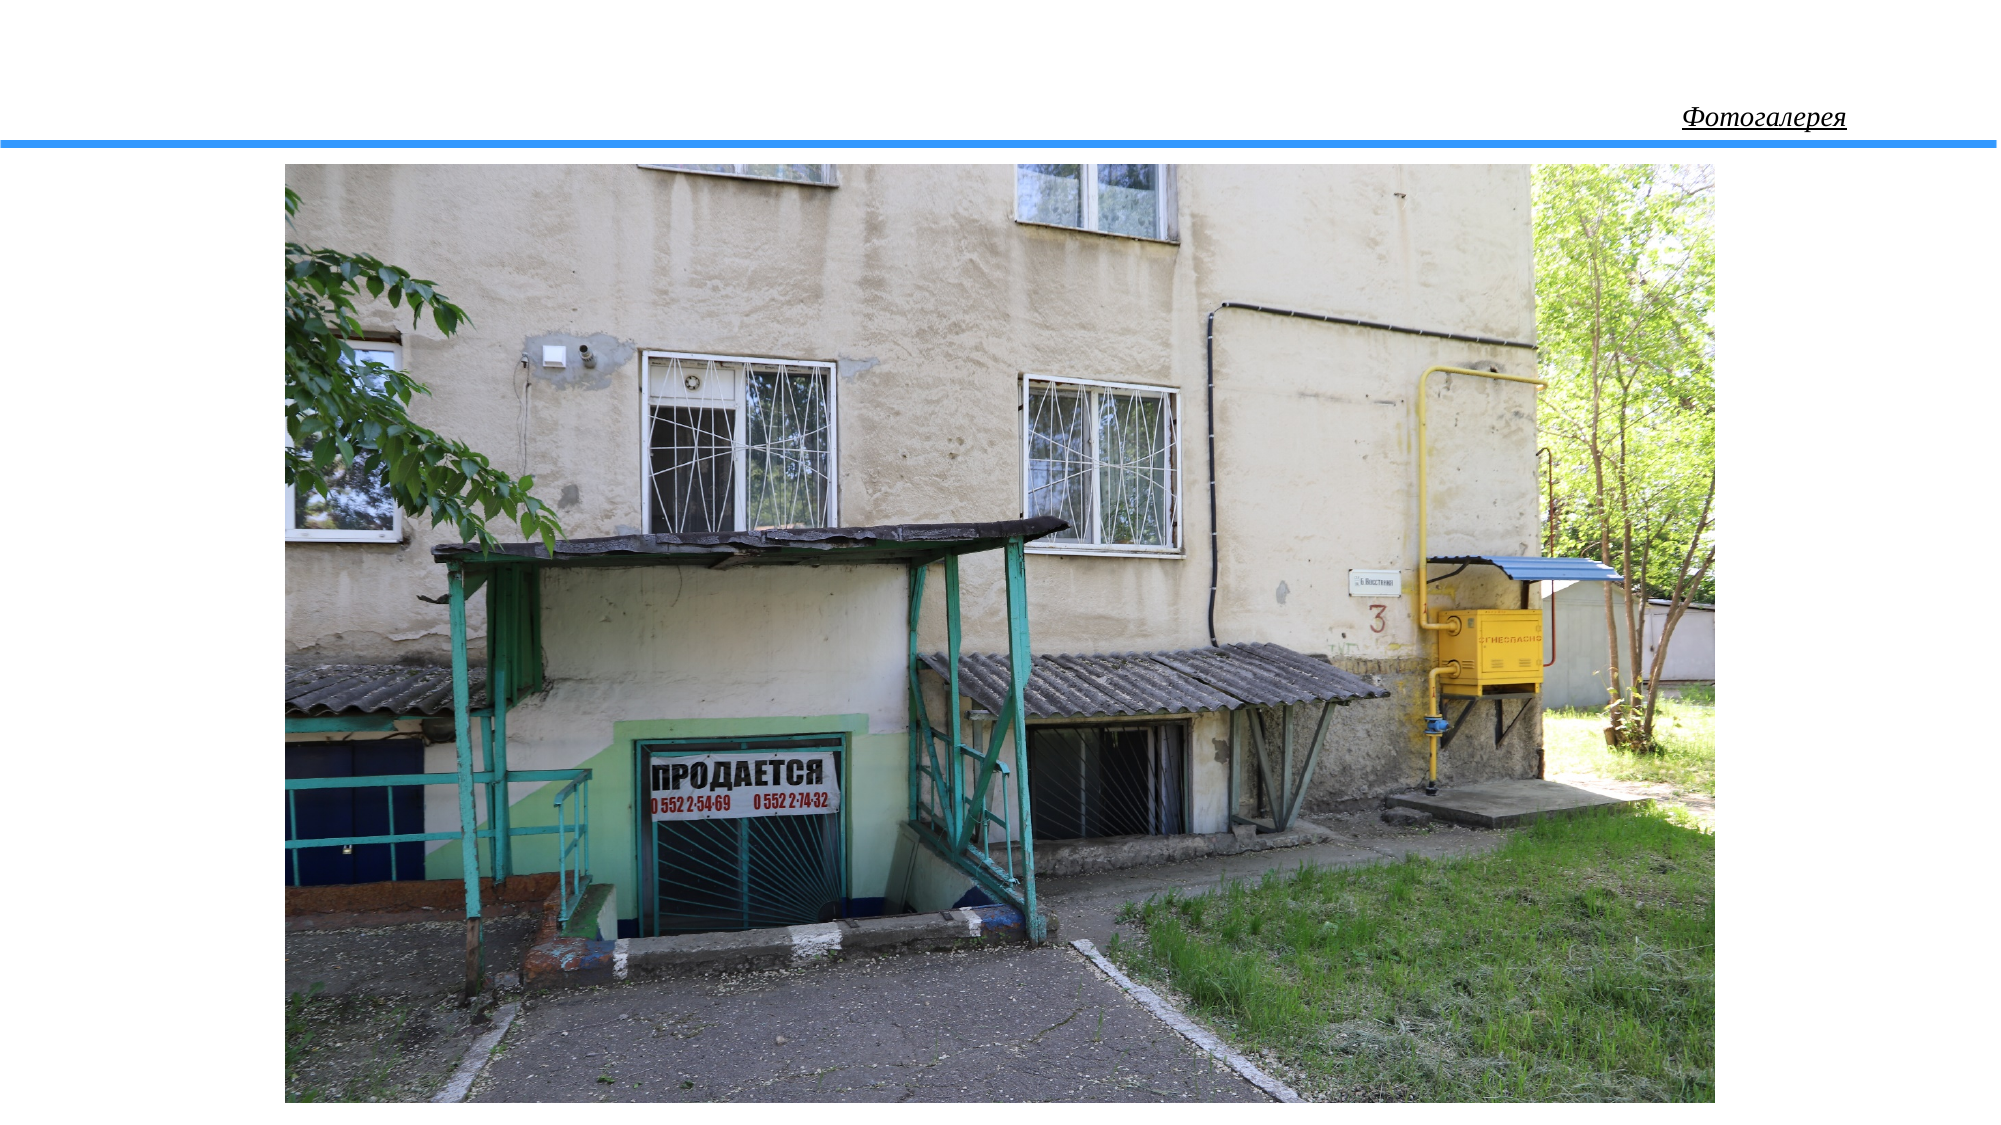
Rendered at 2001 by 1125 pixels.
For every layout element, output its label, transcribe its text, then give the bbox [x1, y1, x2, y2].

picture [0, 140, 2000, 148]
title Фотогалерея [137, 94, 1862, 140]
picture [285, 164, 1715, 1103]
